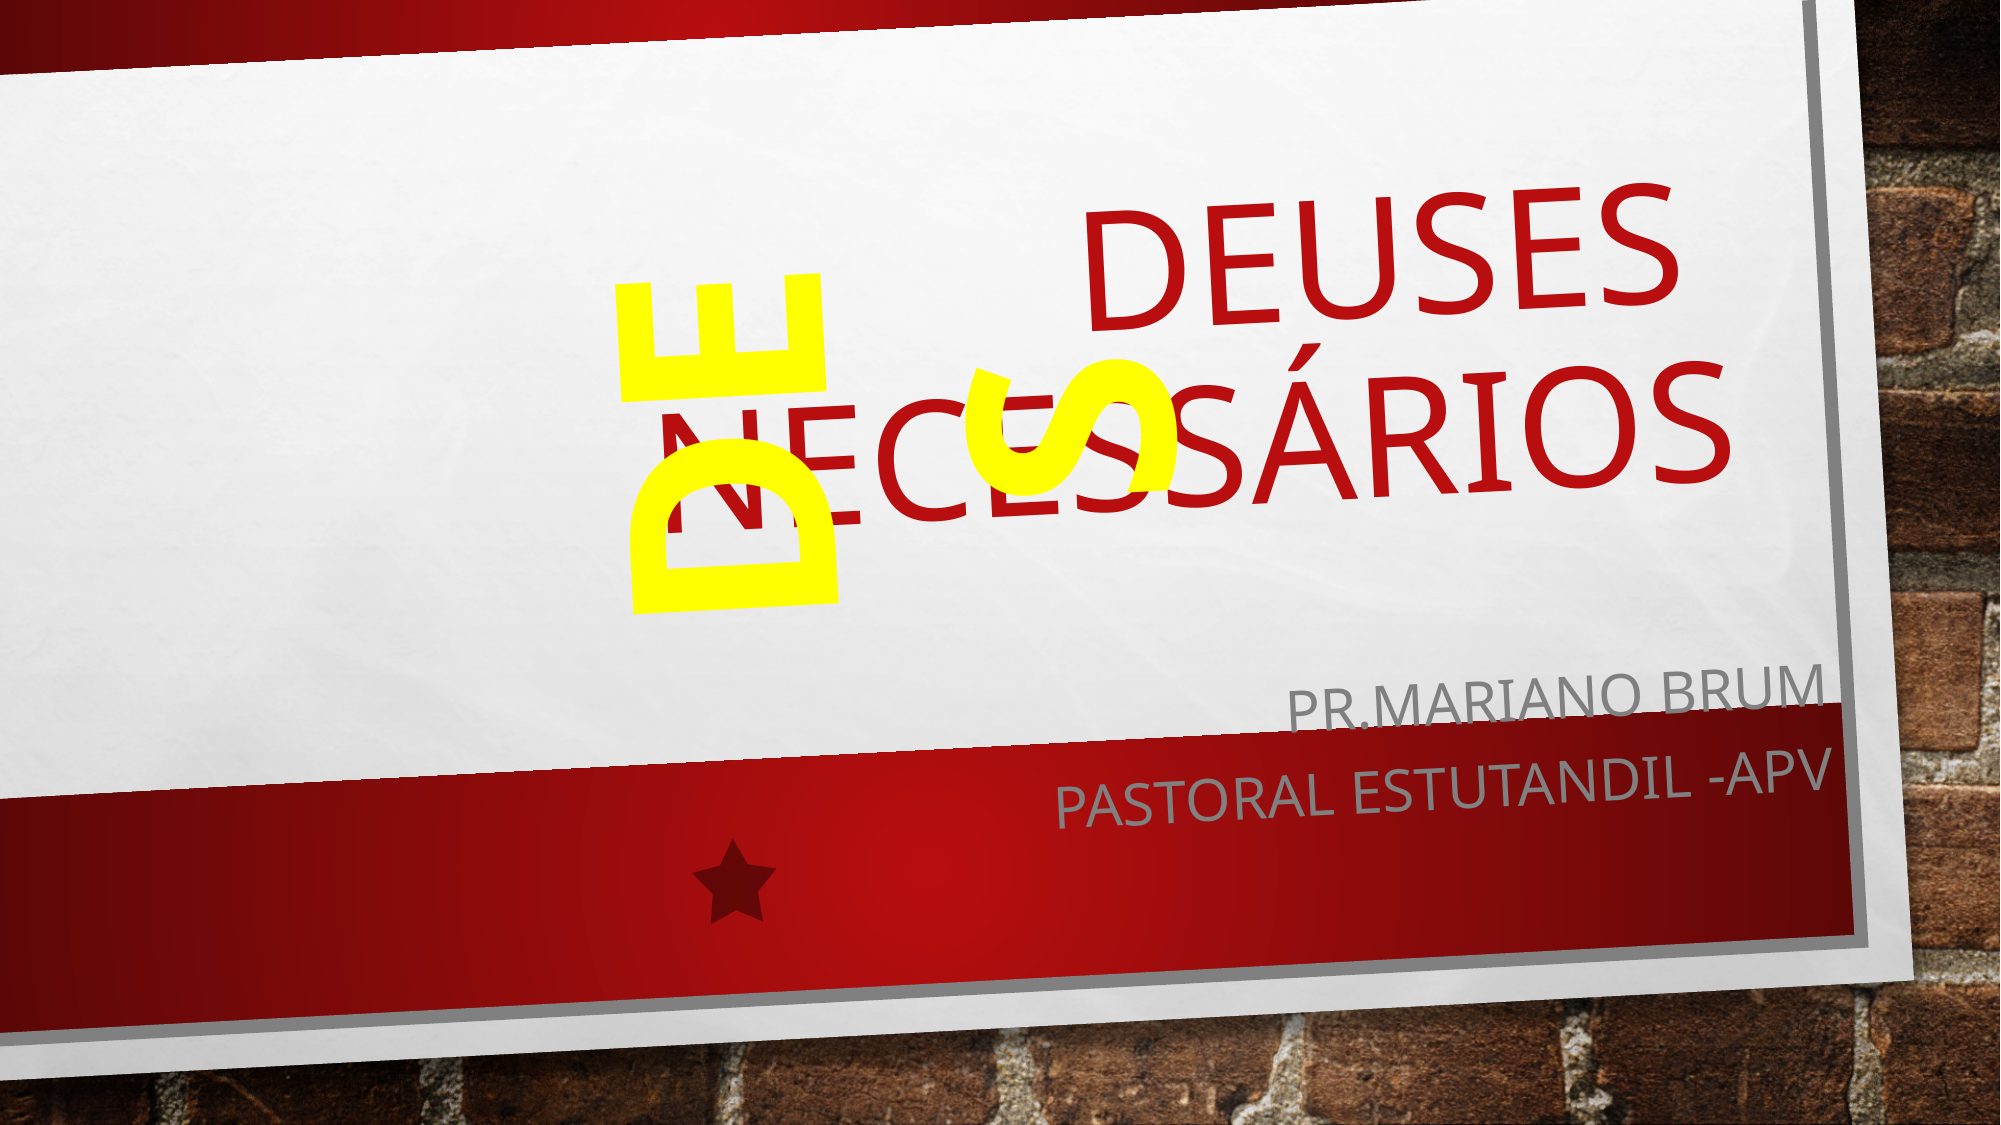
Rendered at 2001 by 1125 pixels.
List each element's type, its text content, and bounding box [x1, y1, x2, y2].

title Deuses necessários [135, 67, 1758, 605]
picture [0, 0, 2000, 1125]
subtitle Pr.Mariano brum PASToral estutandil -apv [242, 624, 1846, 799]
text_box DES [521, 155, 1254, 724]
